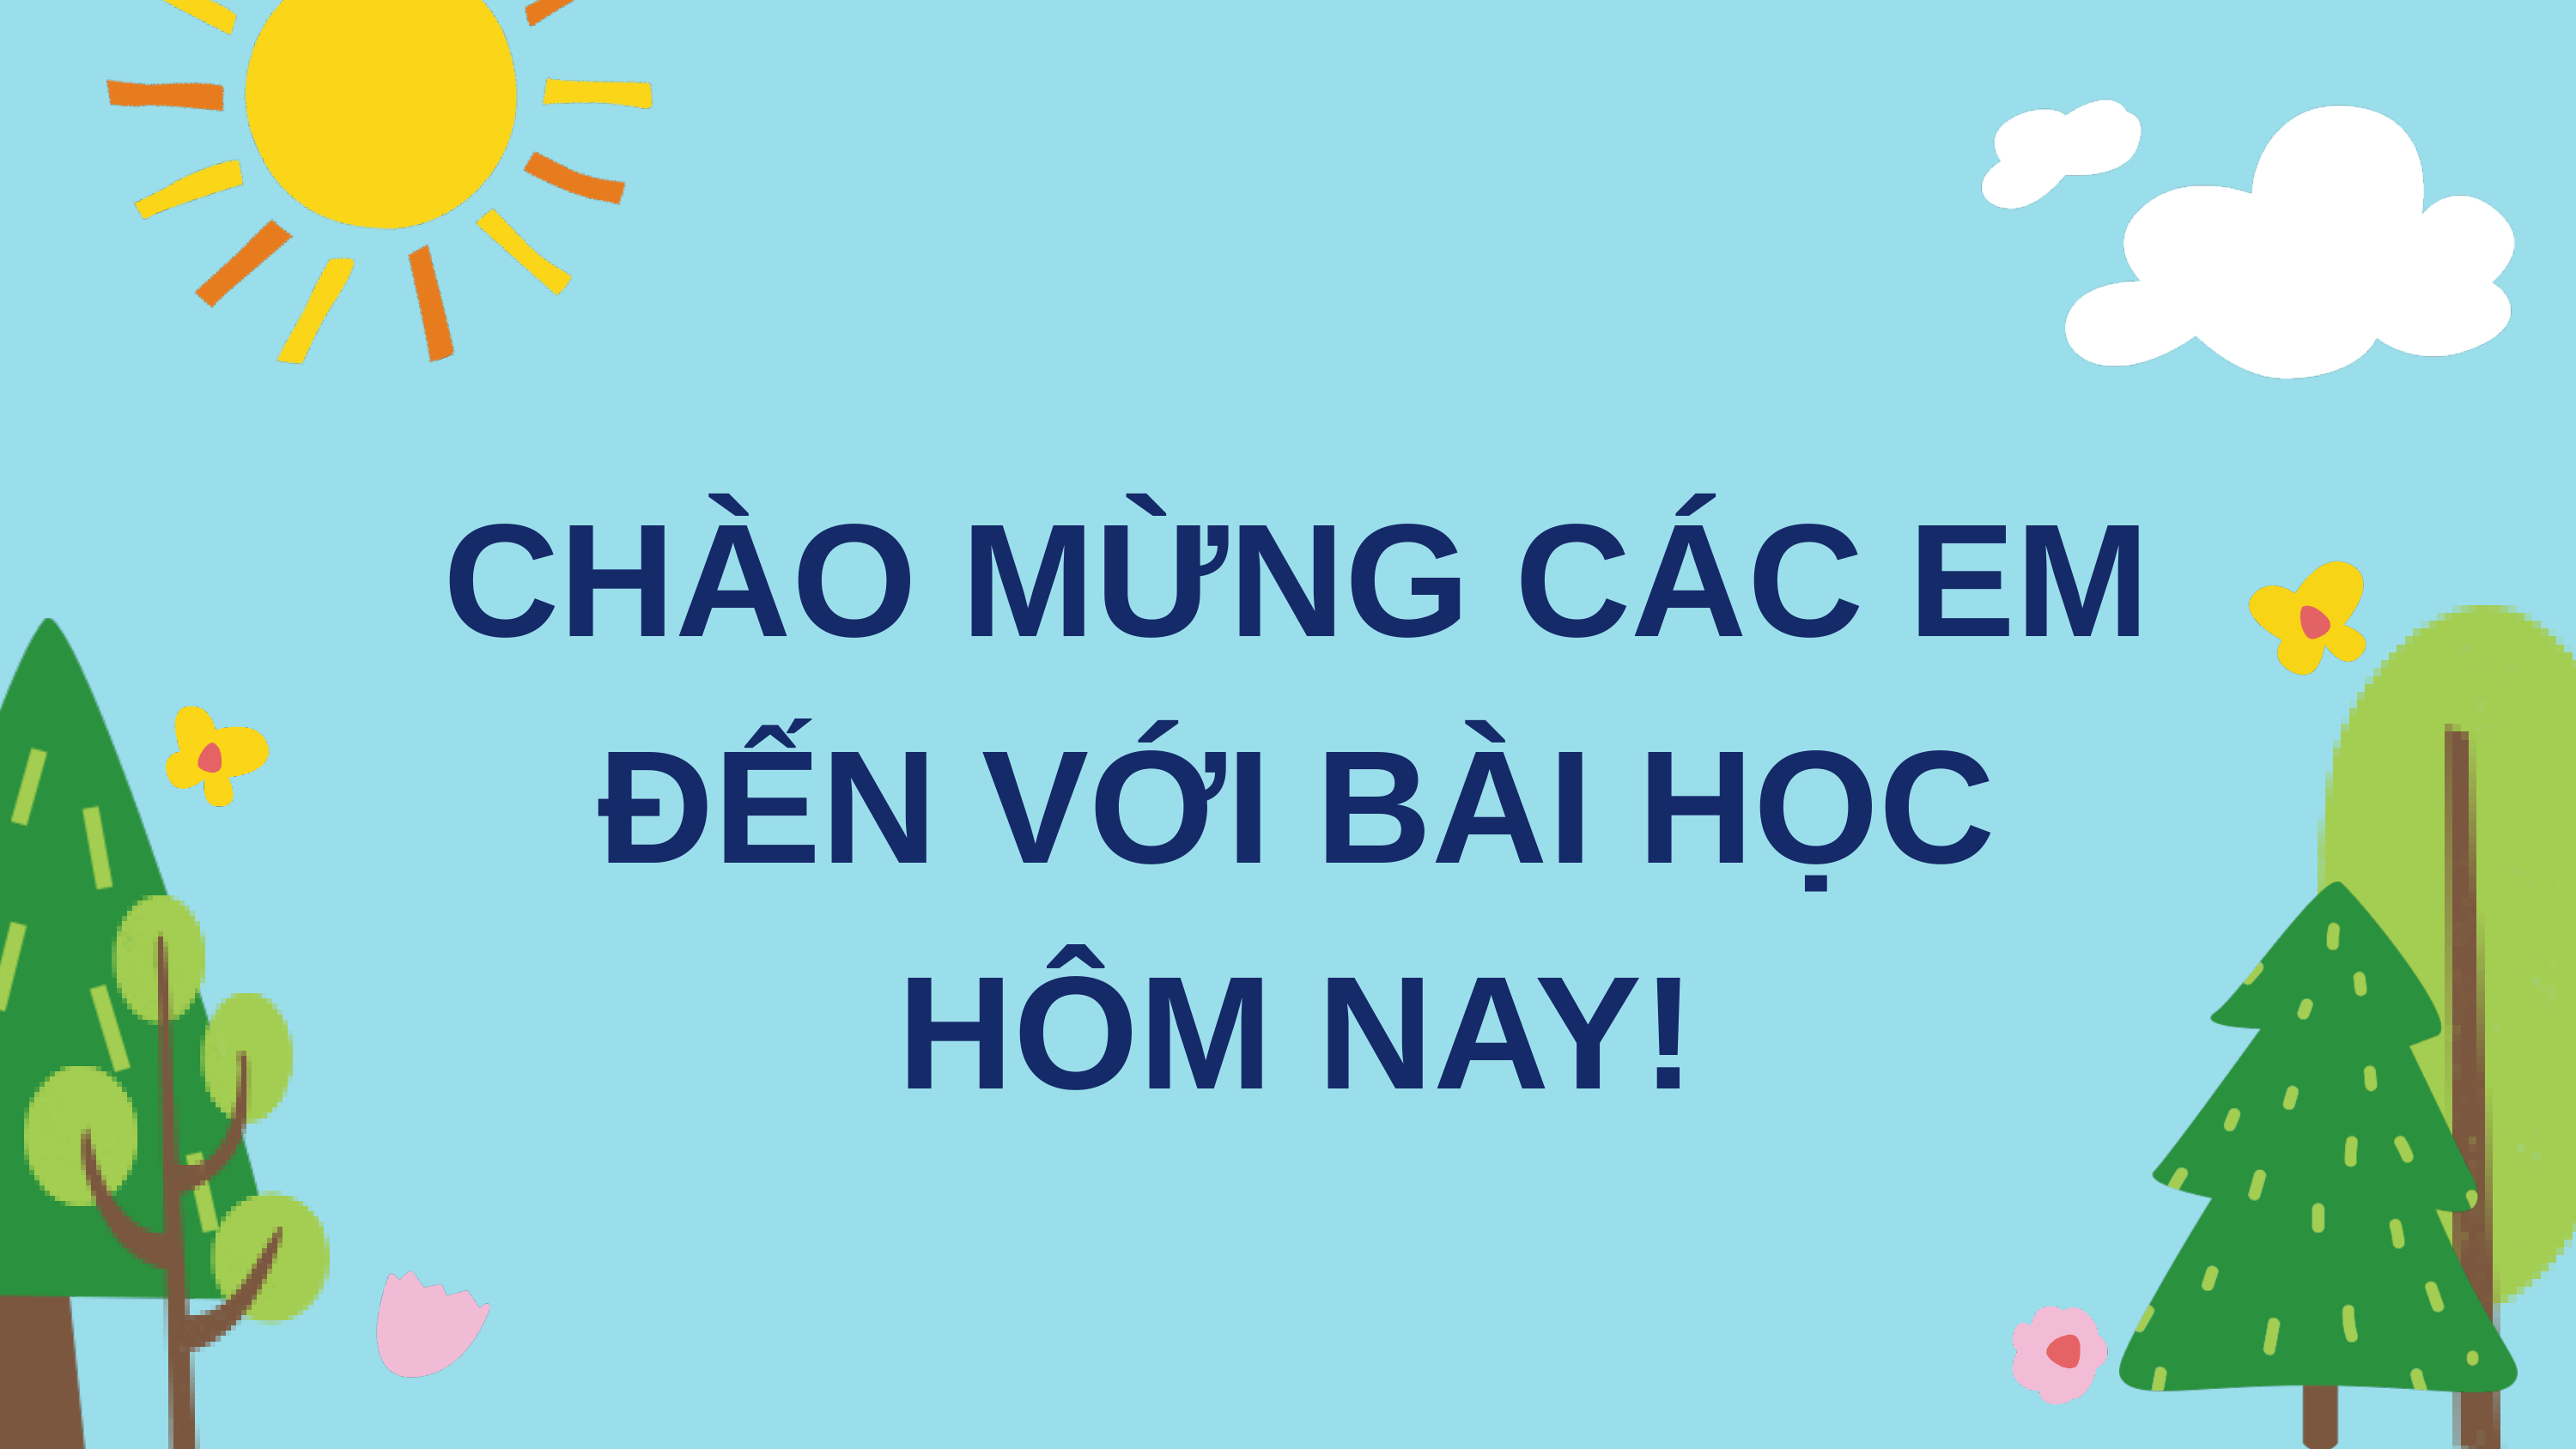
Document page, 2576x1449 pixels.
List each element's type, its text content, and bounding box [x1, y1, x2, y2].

text_box CHÀO MỪNG CÁC EM ĐẾN VỚI BÀI HỌC HÔM NAY! [400, 442, 2194, 1122]
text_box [2005, 522, 2576, 1449]
picture [53, 0, 745, 443]
picture [1932, 82, 2515, 386]
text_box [0, 618, 495, 1449]
